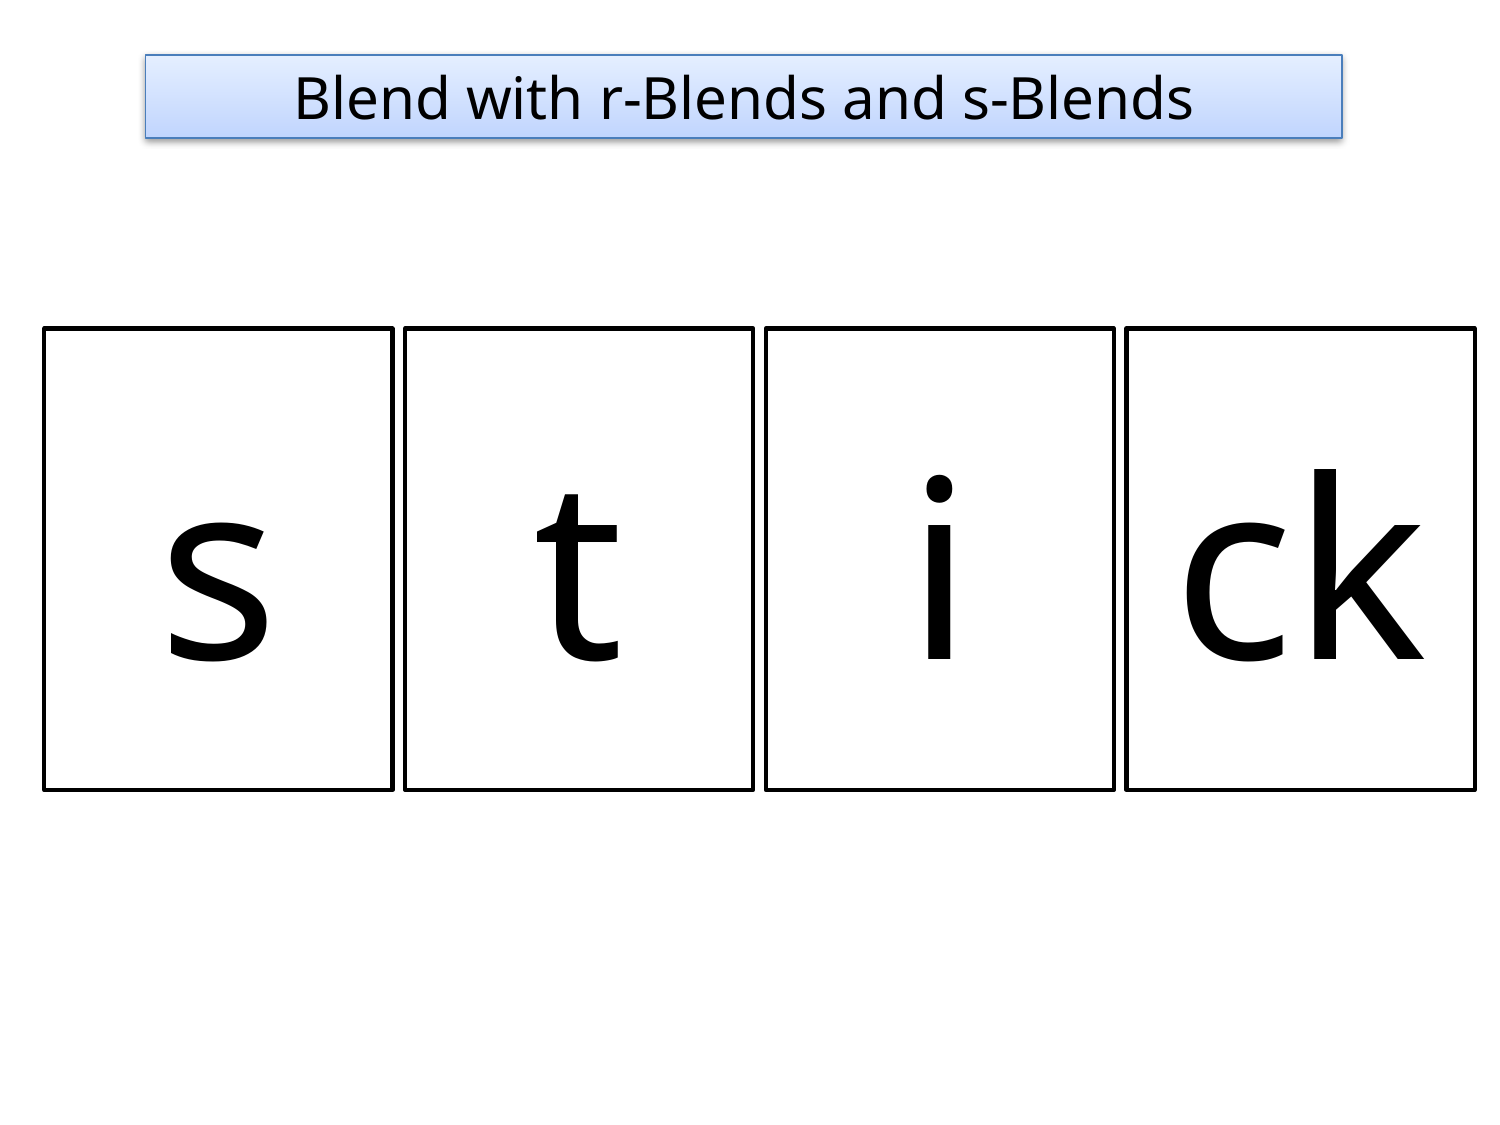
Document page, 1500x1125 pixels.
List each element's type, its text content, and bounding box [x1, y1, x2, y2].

text_box t [403, 326, 755, 792]
text_box s [42, 326, 395, 792]
text_box ck [1124, 326, 1477, 792]
text_box Blend with r-Blends and s-Blends [145, 54, 1343, 139]
text_box i [764, 326, 1116, 792]
